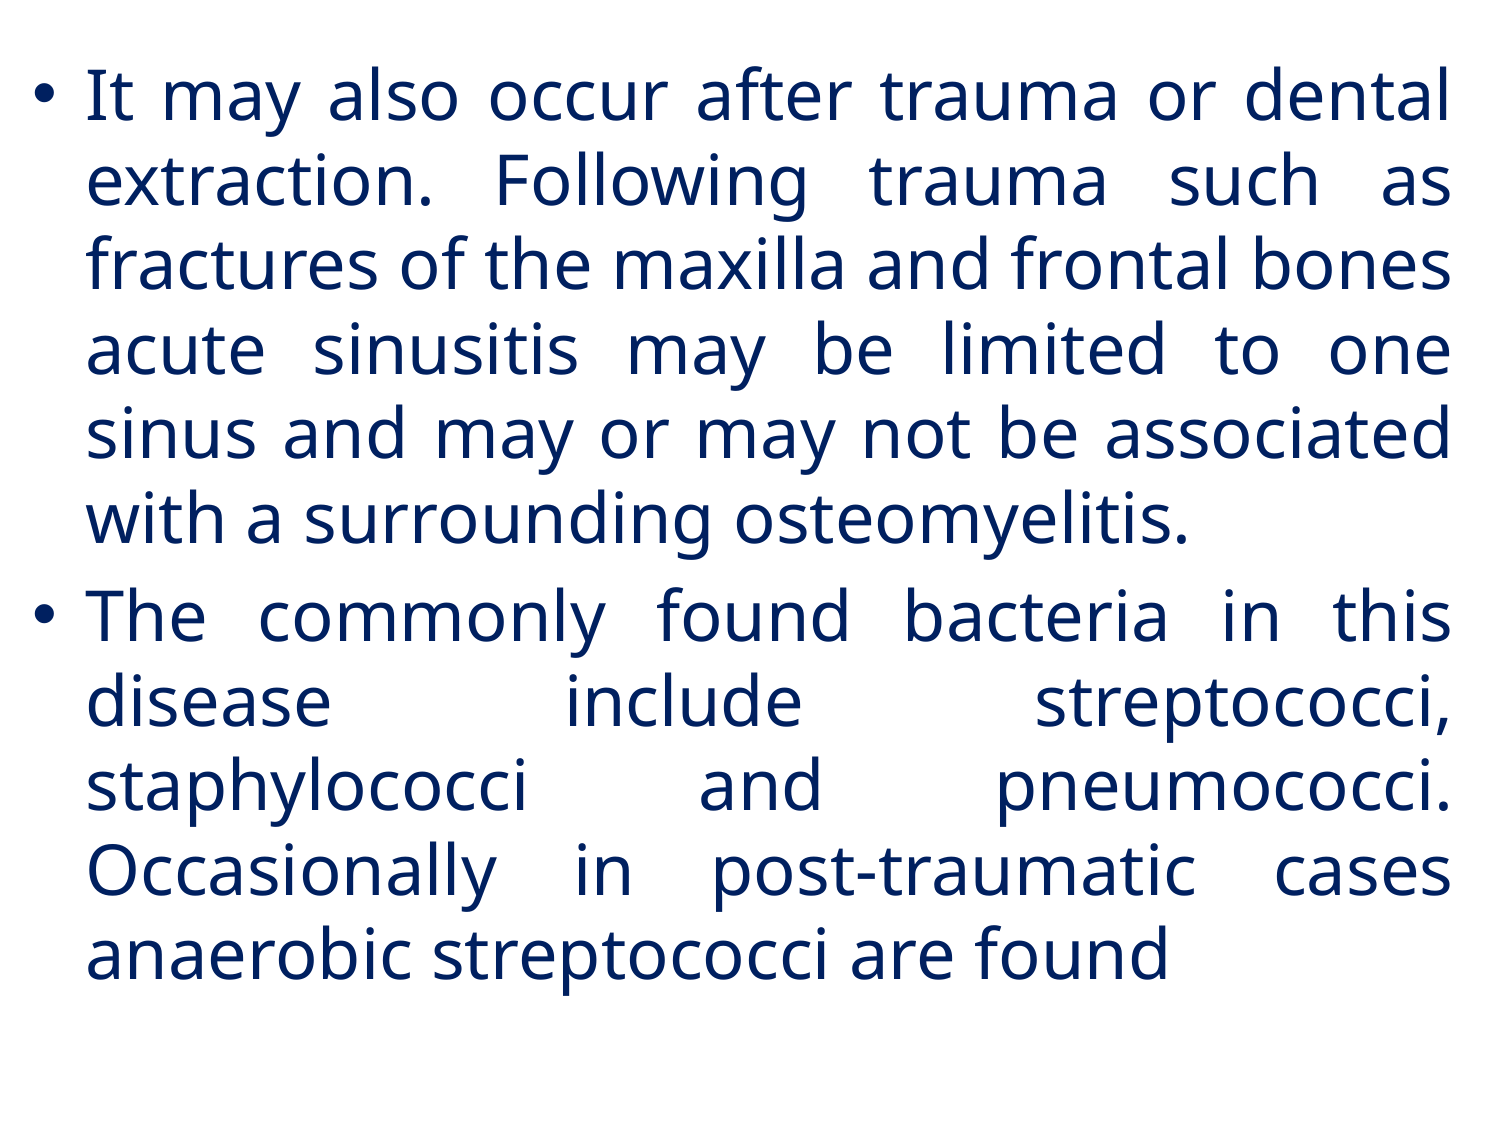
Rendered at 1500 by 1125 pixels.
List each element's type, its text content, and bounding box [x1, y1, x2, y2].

list It may also occur after trauma or dental extraction. Following trauma such as fractures of the maxilla and frontal bones acute sinusitis may be limited to one sinus and may or may not be associated with a surrounding osteomyelitis. The commonly found bacteria in this disease include streptococci, staphylococci and pneumococci. Occasionally in post-traumatic cases anaerobic streptococci are found [17, 42, 1471, 1094]
